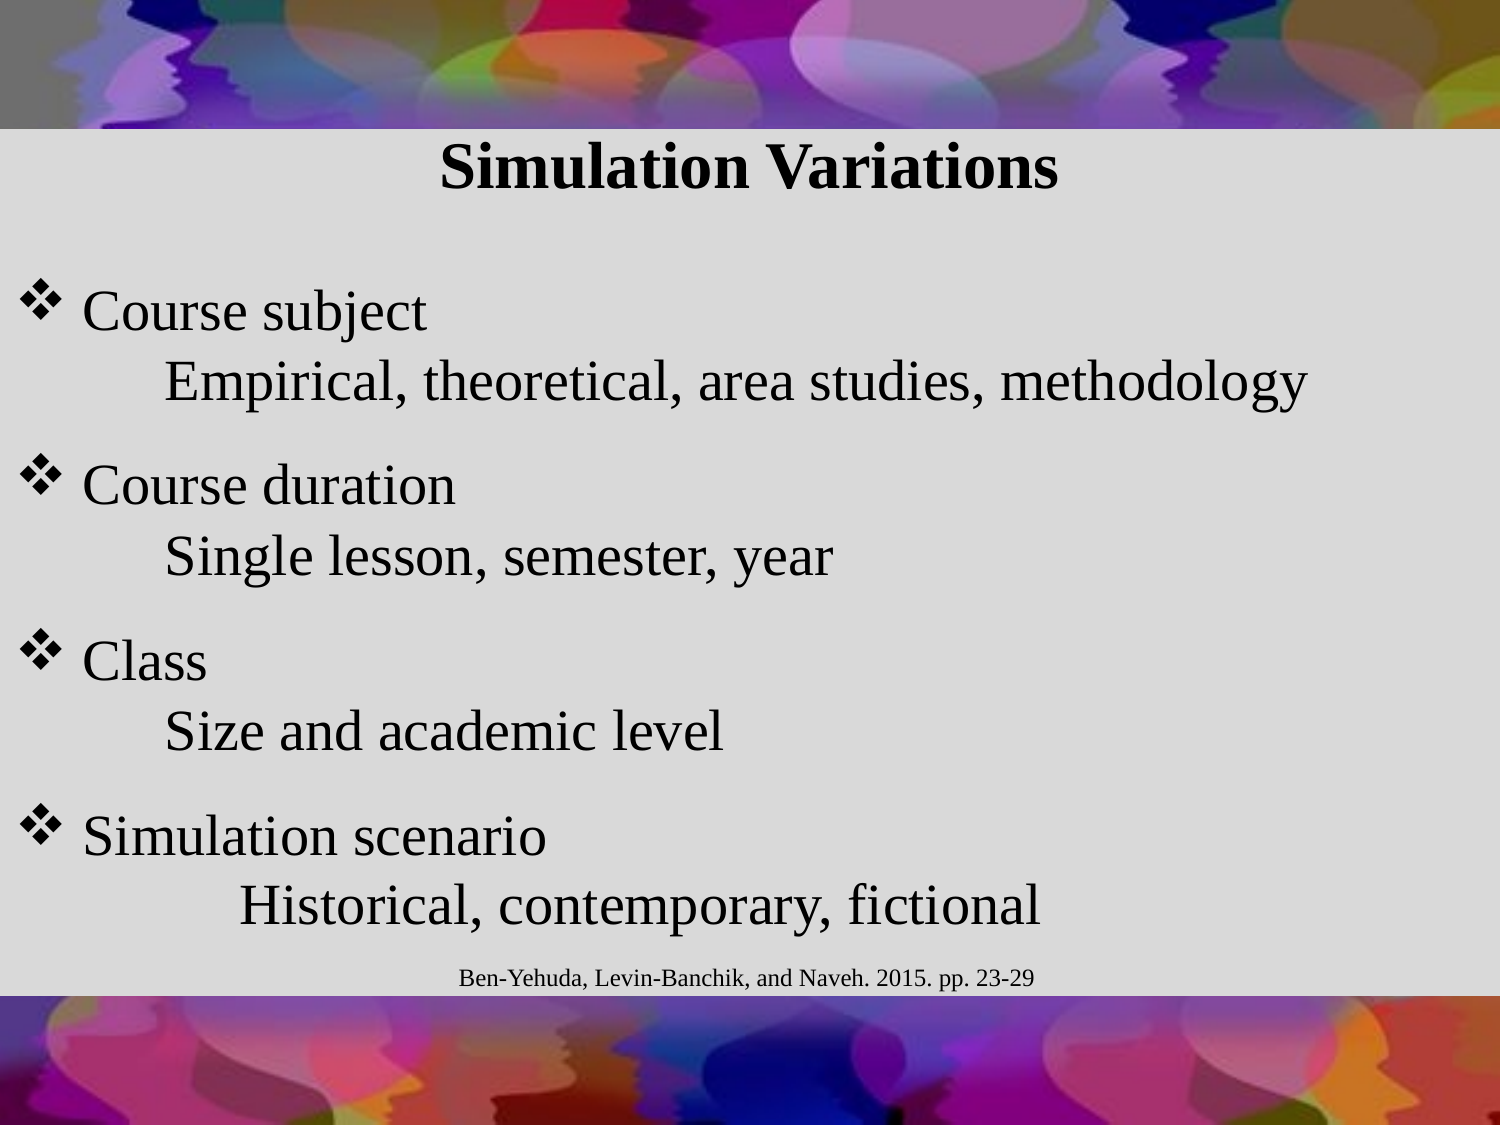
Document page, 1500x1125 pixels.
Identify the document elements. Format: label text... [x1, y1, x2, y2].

text_box Simulation Variations Course subject Empirical, theoretical, area studies, methodology Course duration Single lesson, semester, year Class Size and academic level Simulation scenario Historical, contemporary, fictional [0, 135, 1500, 944]
text_box Ben-Yehuda, Levin-Banchik, and Naveh. 2015. pp. 23-29 [0, 954, 1500, 995]
picture [0, 0, 1500, 130]
picture [0, 995, 1500, 1125]
